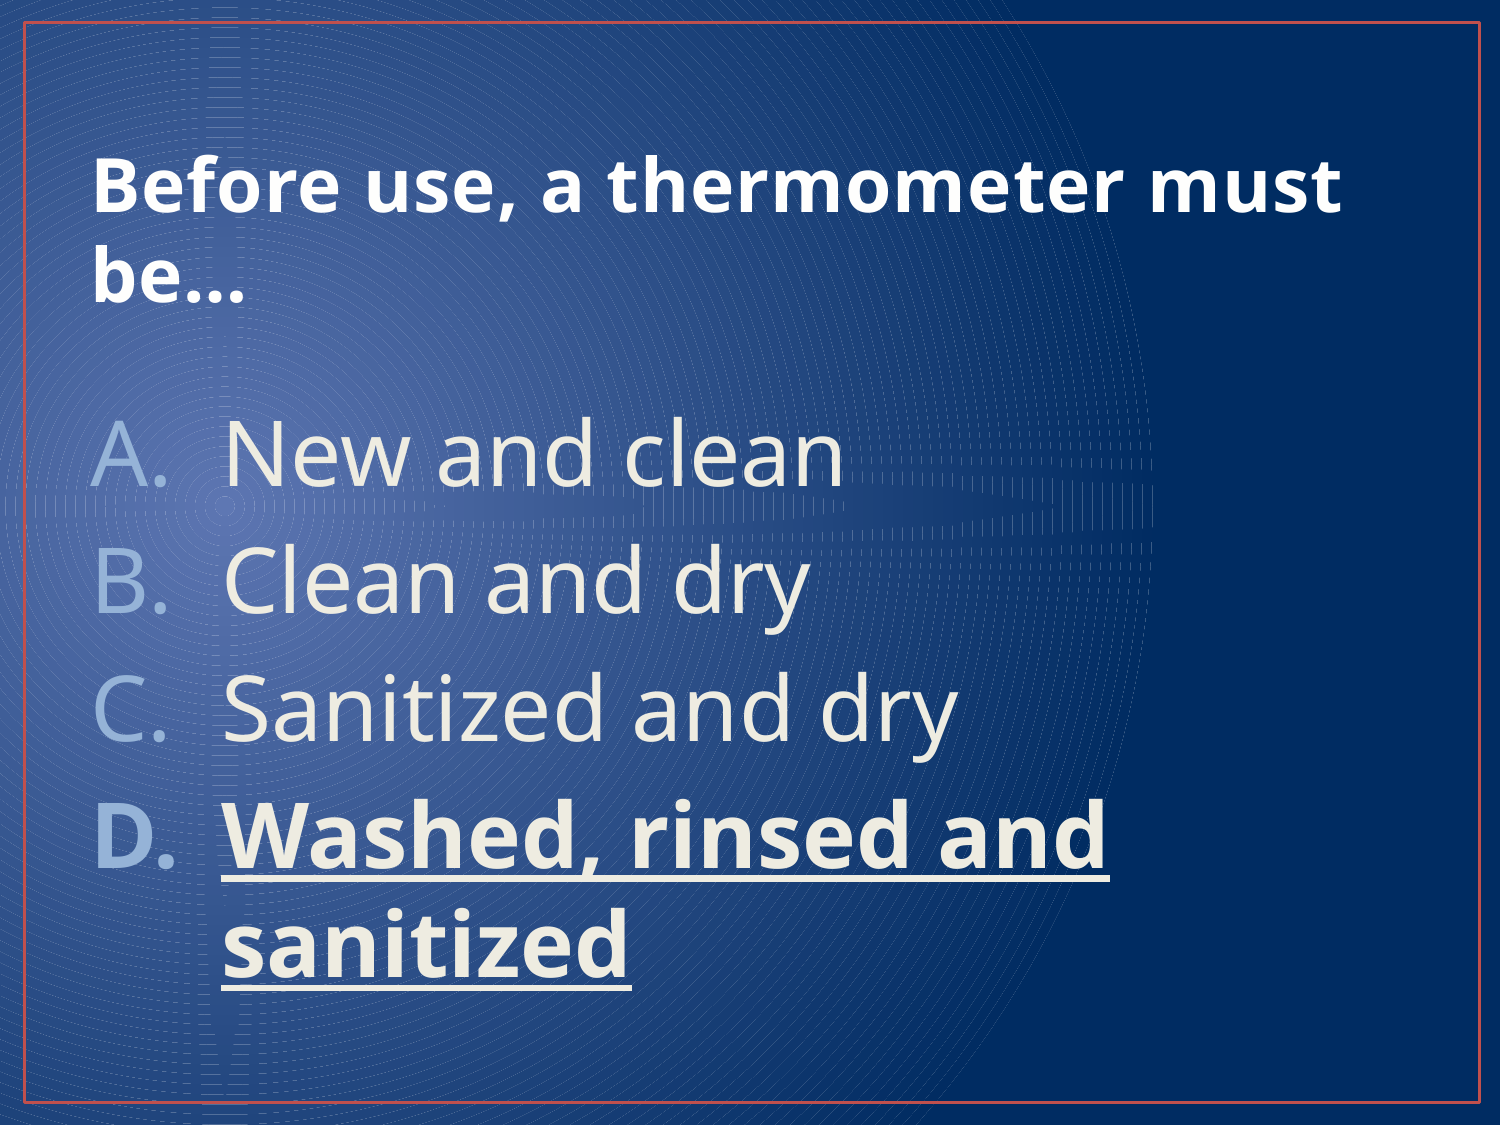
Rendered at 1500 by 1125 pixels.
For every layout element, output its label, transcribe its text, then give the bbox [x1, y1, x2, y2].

title Before use, a thermometer must be… [75, 45, 1425, 325]
list New and clean Clean and dry Sanitized and dry Washed, rinsed and sanitized [75, 387, 1425, 1005]
